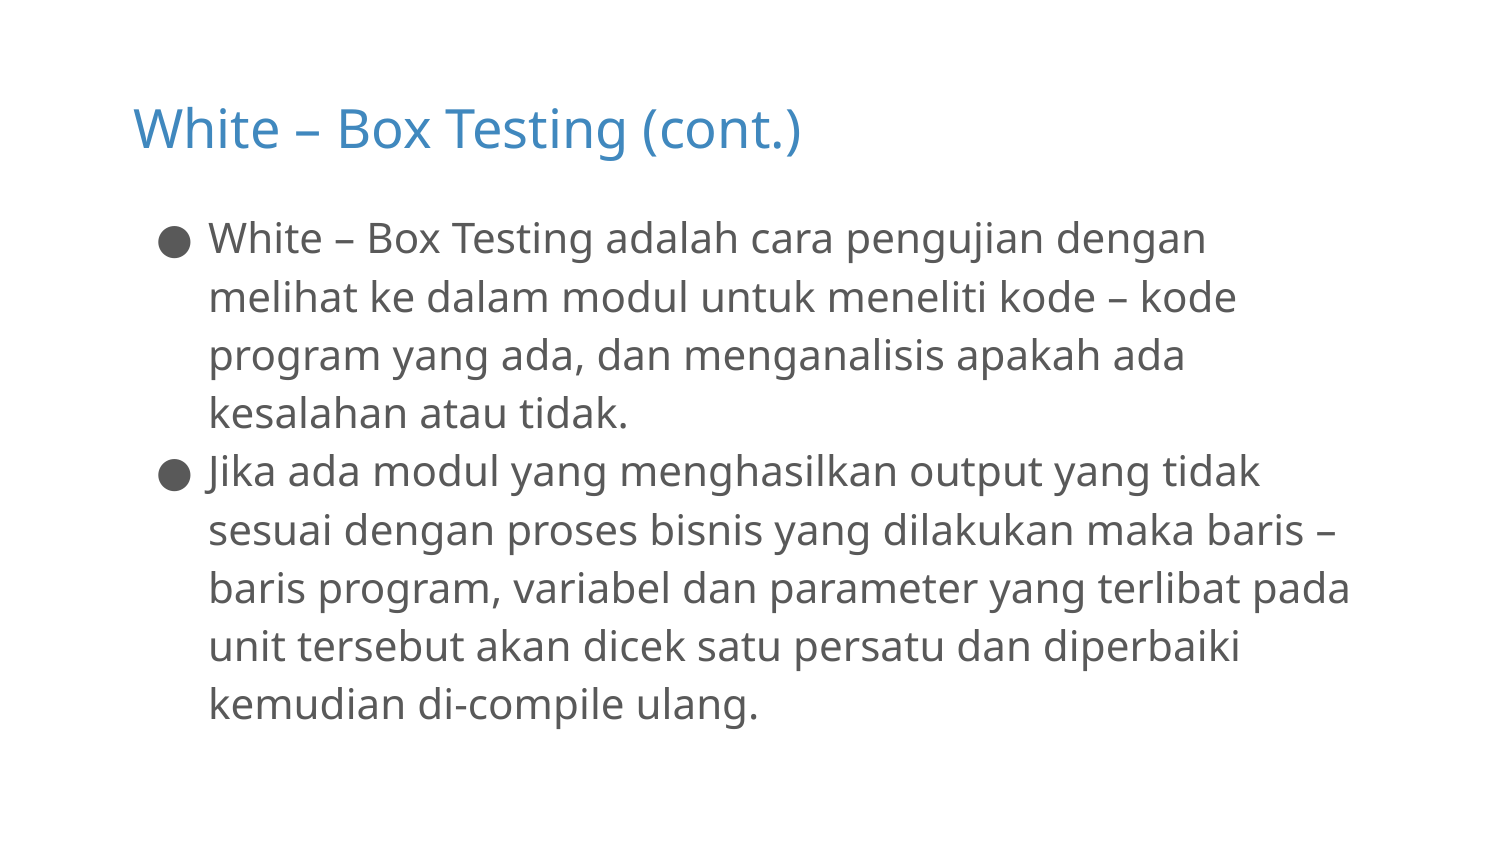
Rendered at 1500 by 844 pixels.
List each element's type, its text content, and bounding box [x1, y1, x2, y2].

title White – Box Testing (cont.) [118, 87, 1384, 167]
list White – Box Testing adalah cara pengujian dengan melihat ke dalam modul untuk meneliti kode – kode program yang ada, dan menganalisis apakah ada kesalahan atau tidak. Jika ada modul yang menghasilkan output yang tidak sesuai dengan proses bisnis yang dilakukan maka baris – baris program, variabel dan parameter yang terlibat pada unit tersebut akan dicek satu persatu dan diperbaiki kemudian di-compile ulang. [118, 189, 1384, 756]
